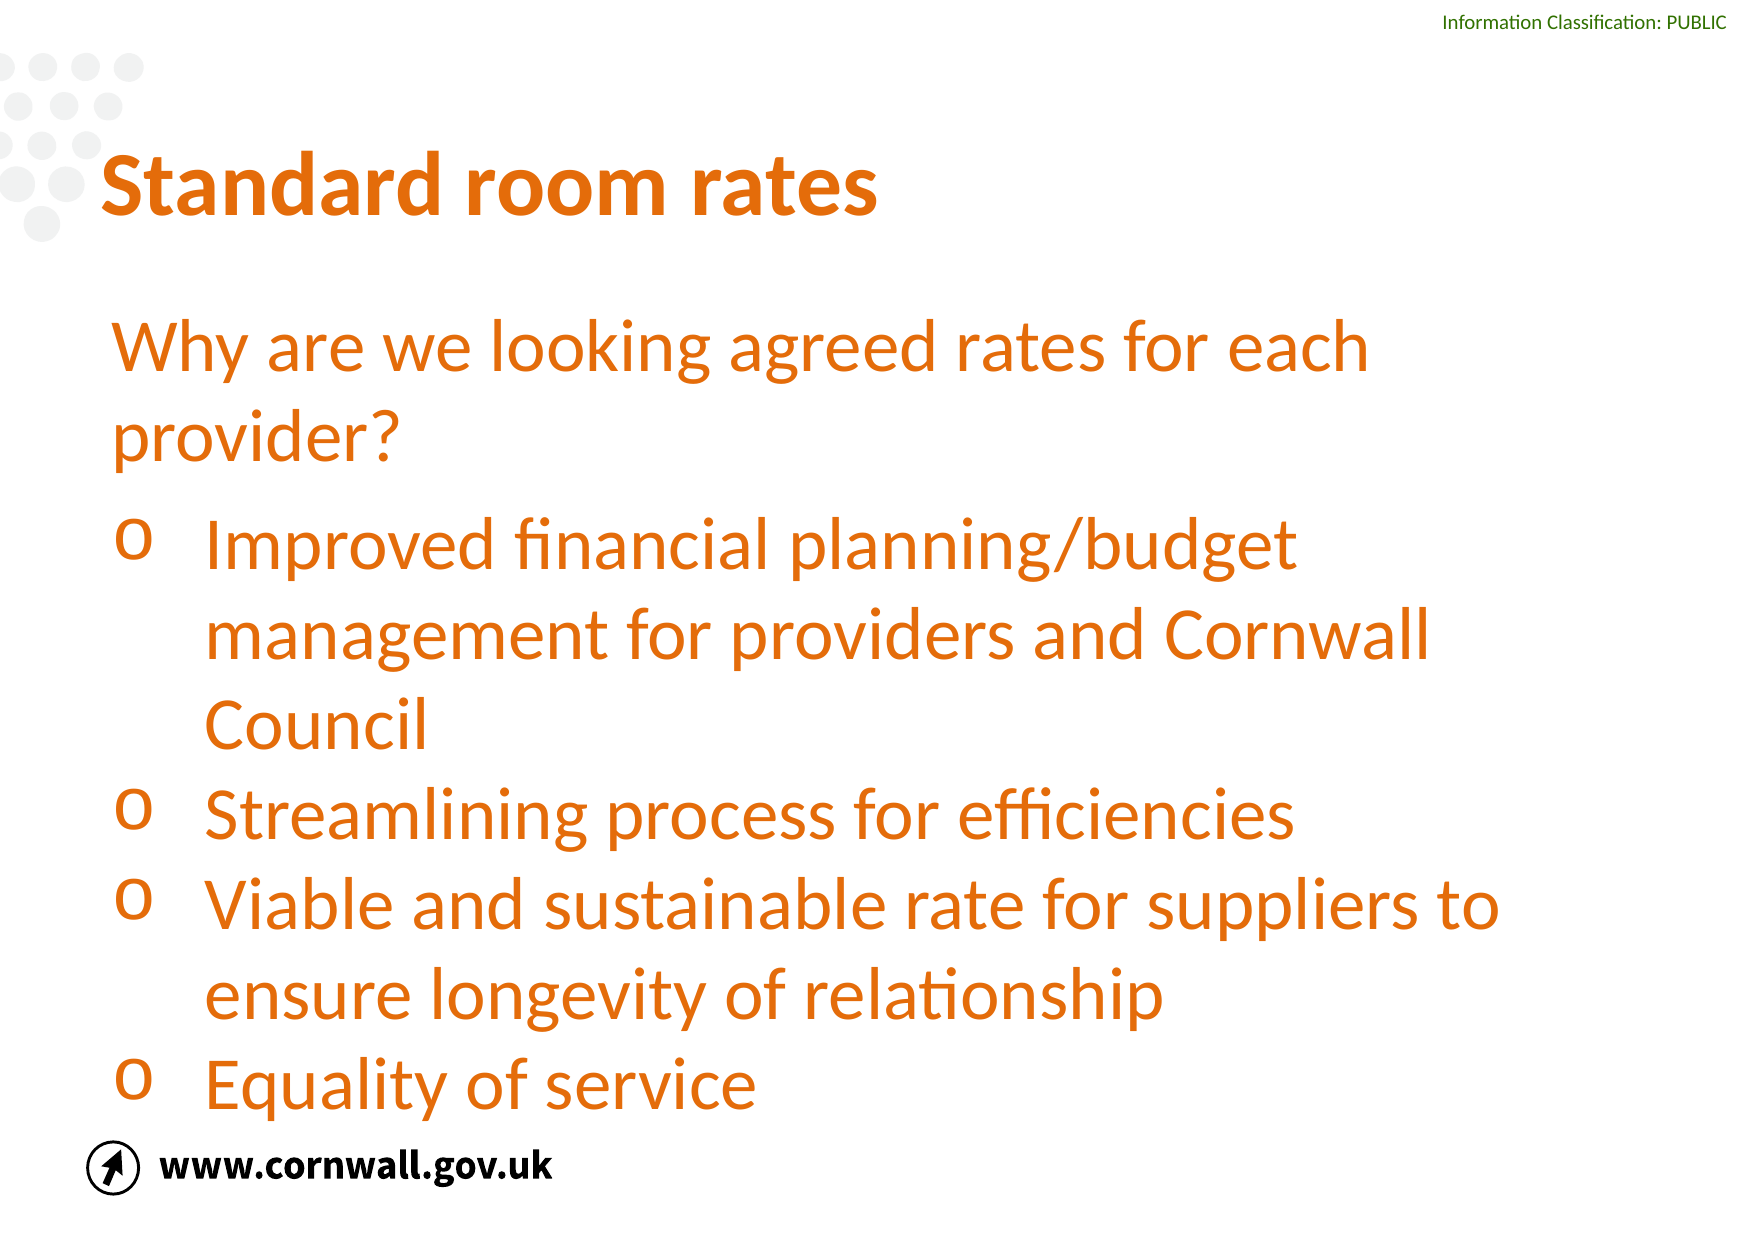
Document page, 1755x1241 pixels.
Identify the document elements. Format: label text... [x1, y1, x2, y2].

text_box Why are we looking agreed rates for each provider? Improved financial planning/budget management for providers and Cornwall Council Streamlining process for efficiencies Viable and sustainable rate for suppliers to ensure longevity of relationship Equality of service [96, 289, 1644, 1241]
title Standard room rates [85, 112, 1679, 246]
